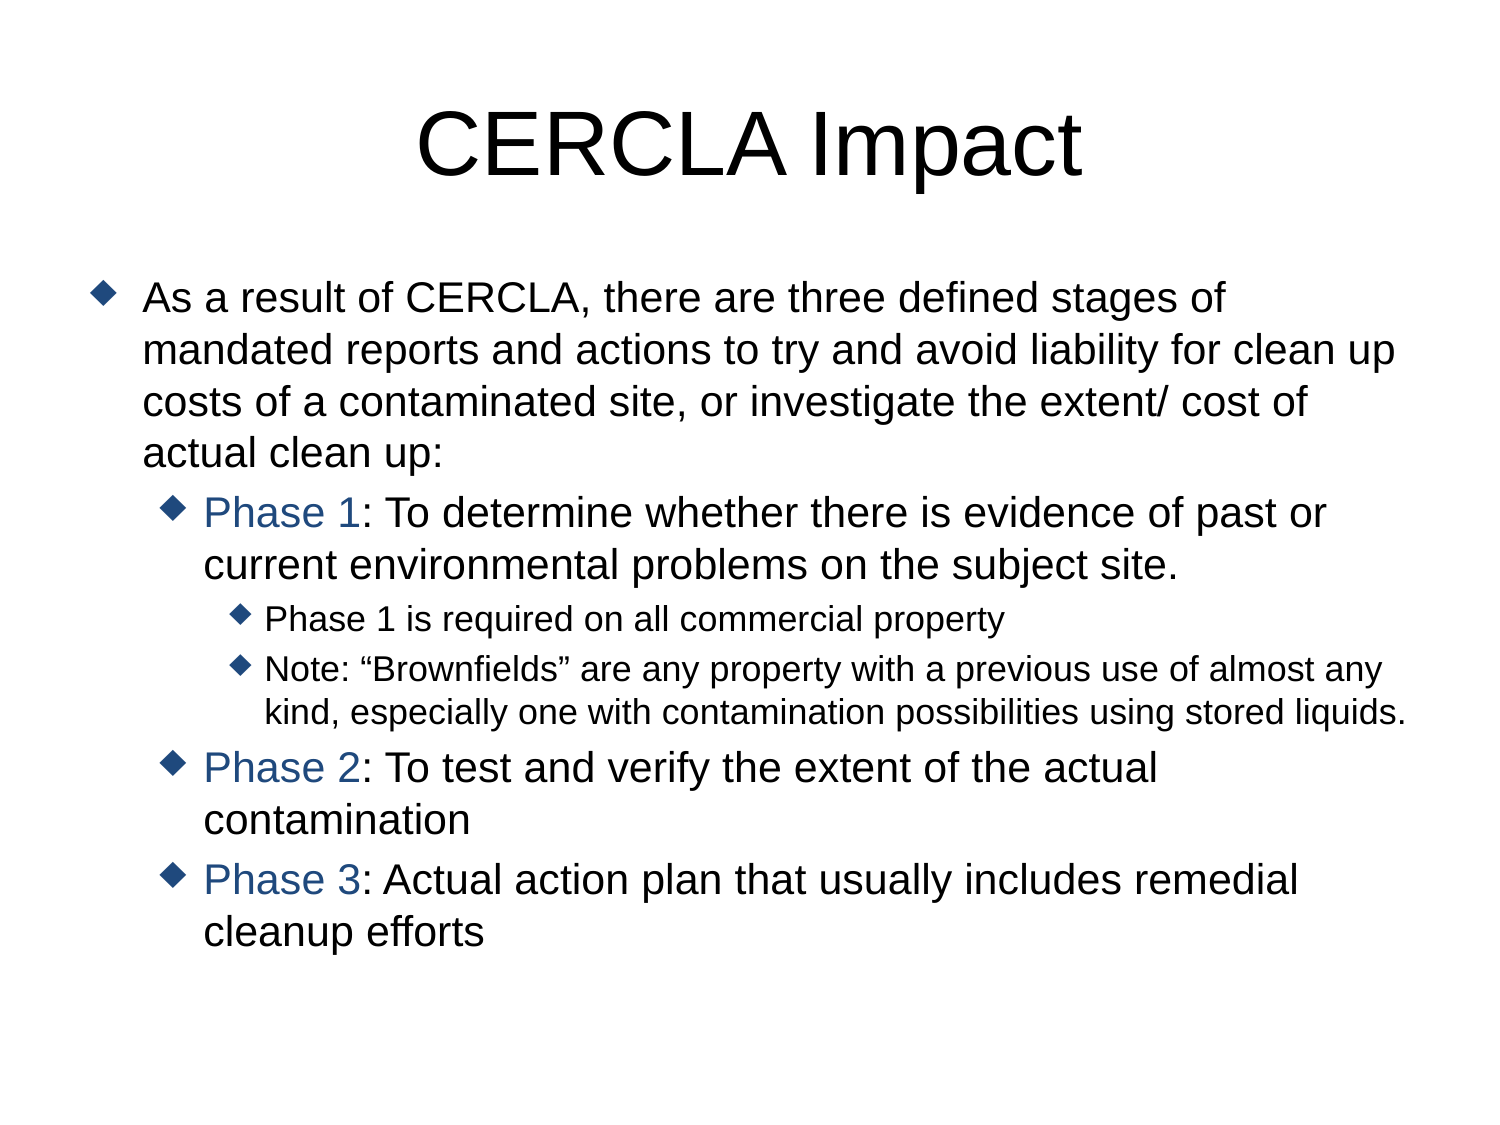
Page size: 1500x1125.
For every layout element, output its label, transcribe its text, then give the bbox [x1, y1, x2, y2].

title CERCLA Impact [75, 45, 1425, 233]
list As a result of CERCLA, there are three defined stages of mandated reports and actions to try and avoid liability for clean up costs of a contaminated site, or investigate the extent/ cost of actual clean up: Phase 1: To determine whether there is evidence of past or current environmental problems on the subject site. Phase 1 is required on all commercial property Note: “Brownfields” are any property with a previous use of almost any kind, especially one with contamination possibilities using stored liquids. Phase 2: To test and verify the extent of the actual contamination Phase 3: Actual action plan that usually includes remedial cleanup efforts [75, 262, 1425, 1005]
